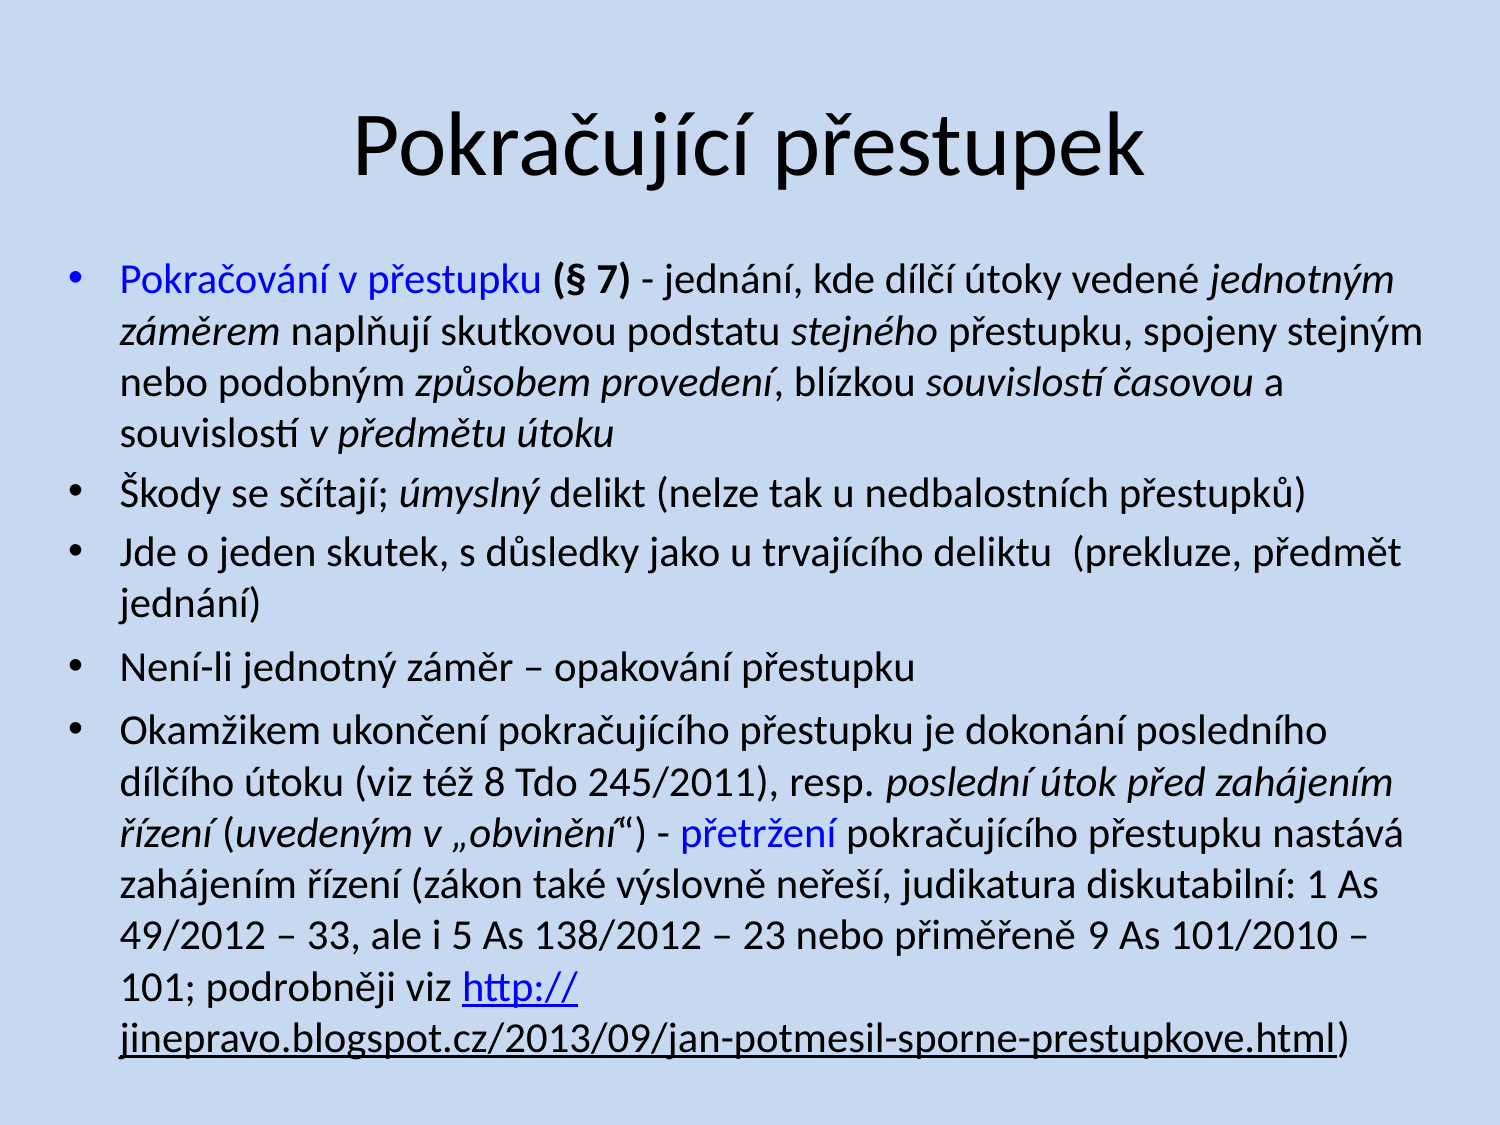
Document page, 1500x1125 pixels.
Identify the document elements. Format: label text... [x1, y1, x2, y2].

list Pokračování v přestupku (§ 7) - jednání, kde dílčí útoky vedené jednotným záměrem naplňují skutkovou podstatu stejného přestupku, spojeny stejným nebo podobným způsobem provedení, blízkou souvislostí časovou a souvislostí v předmětu útoku Škody se sčítají; úmyslný delikt (nelze tak u nedbalostních přestupků) Jde o jeden skutek, s důsledky jako u trvajícího deliktu (prekluze, předmět jednání) Není-li jednotný záměr – opakování přestupku Okamžikem ukončení pokračujícího přestupku je dokonání posledního dílčího útoku (viz též 8 Tdo 245/2011), resp. poslední útok před zahájením řízení (uvedeným v „obvinění“) - přetržení pokračujícího přestupku nastává zahájením řízení (zákon také výslovně neřeší, judikatura diskutabilní: 1 As 49/2012 – 33, ale i 5 As 138/2012 – 23 nebo přiměřeně 9 As 101/2010 – 101; podrobněji viz http://jinepravo.blogspot.cz/2013/09/jan-potmesil-sporne-prestupkove.html) [53, 243, 1447, 1071]
title Pokračující přestupek [75, 45, 1425, 233]
